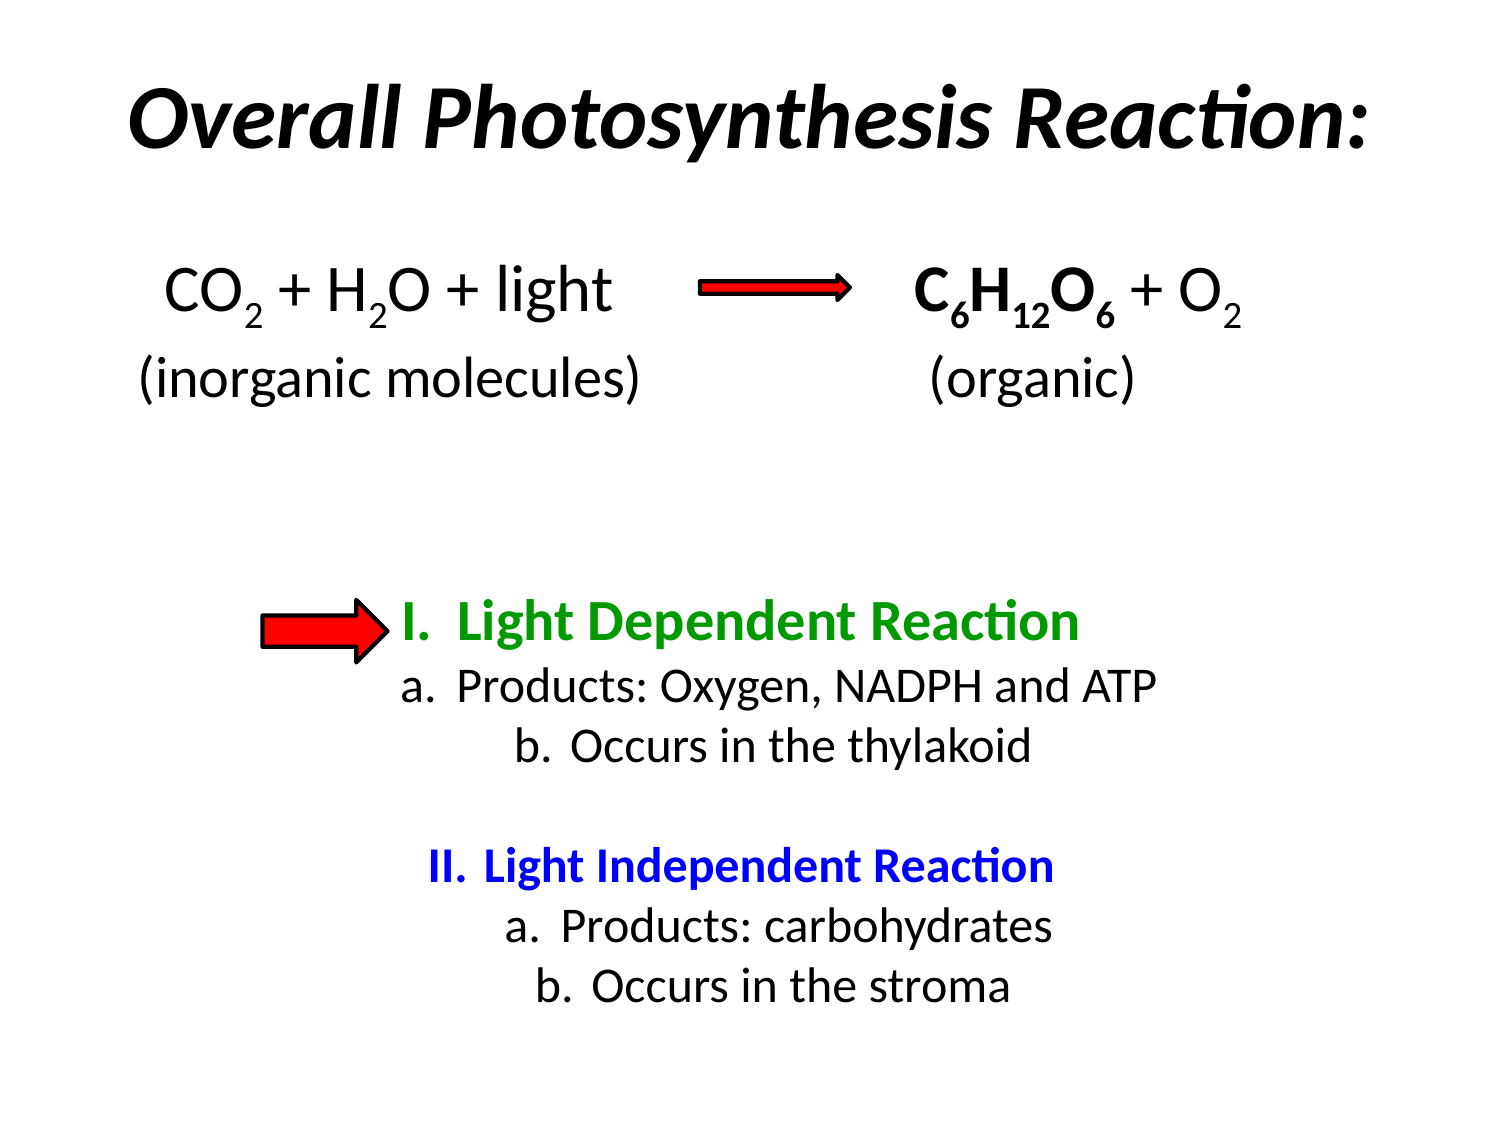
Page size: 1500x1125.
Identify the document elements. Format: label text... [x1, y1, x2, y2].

text_box Overall Photosynthesis Reaction: [112, 49, 1388, 175]
text_box (inorganic molecules) [122, 331, 671, 417]
text_box (organic) [914, 331, 1166, 417]
text_box [260, 598, 390, 665]
text_box [697, 273, 853, 302]
text_box CO2 + H2O + light C6H12O6 + O2 [149, 237, 1350, 344]
text_box Light Dependent Reaction Products: Oxygen, NADPH and ATP Occurs in the thylakoid Light Independent Reaction Products: carbohydrates Occurs in the stroma [310, 575, 1173, 1020]
